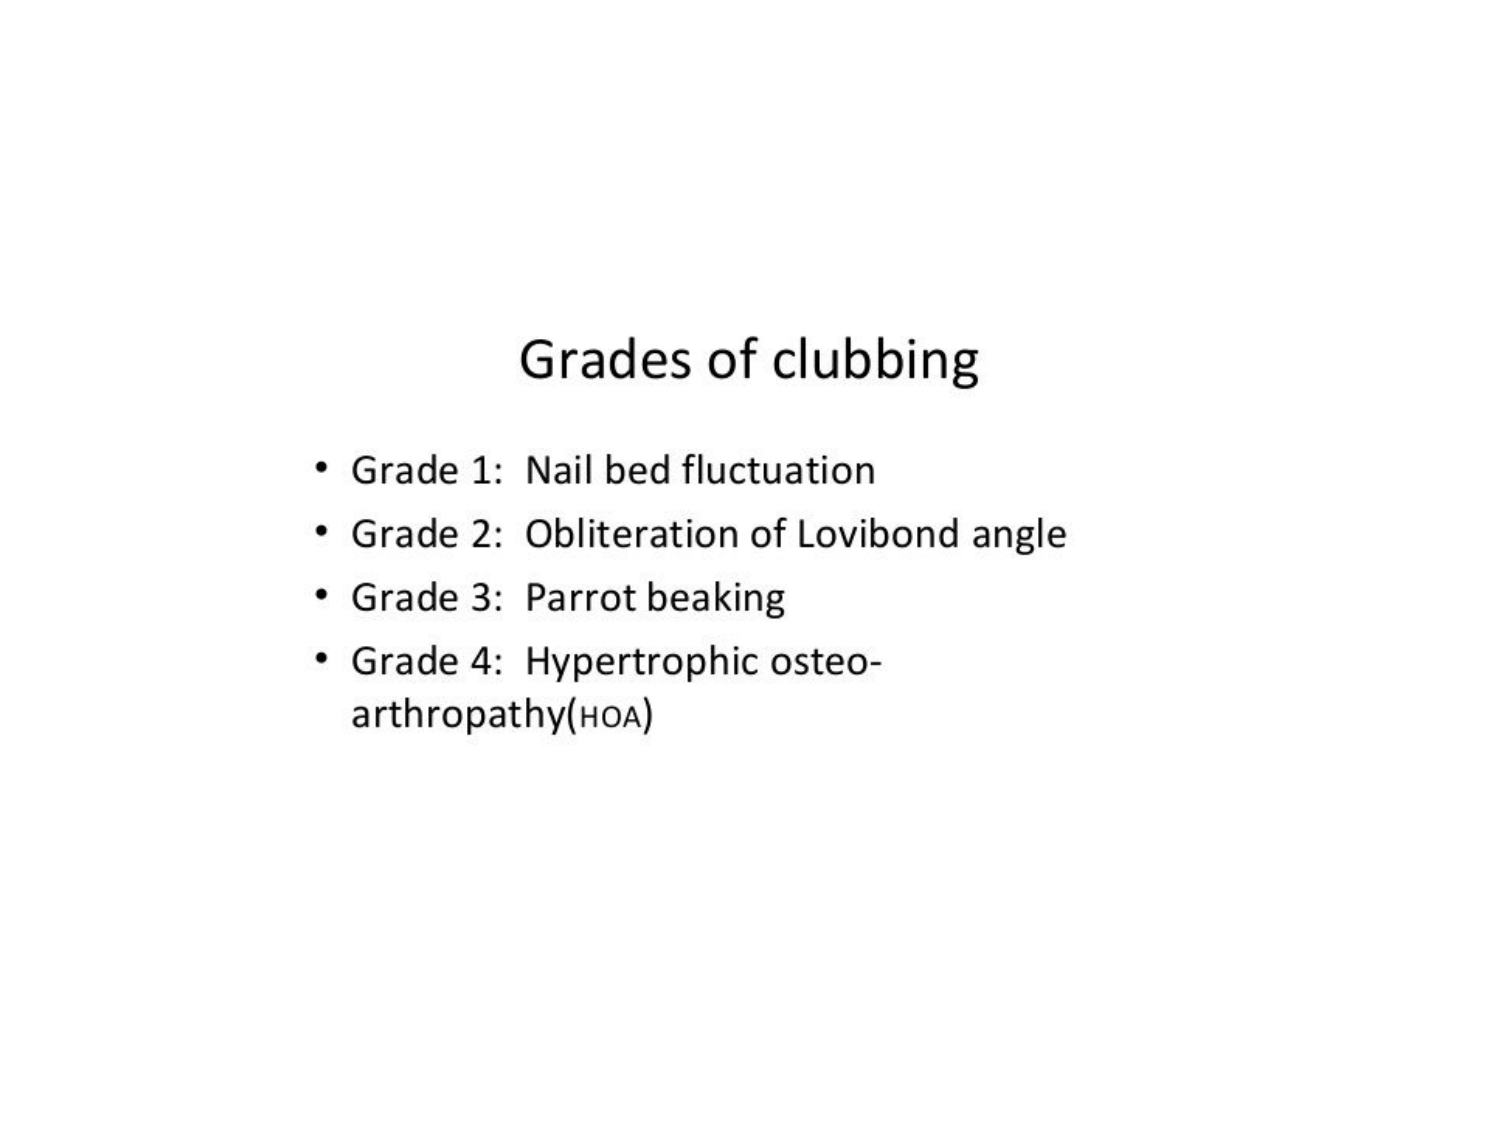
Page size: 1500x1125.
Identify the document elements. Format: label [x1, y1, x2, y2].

list [255, 262, 1245, 1006]
